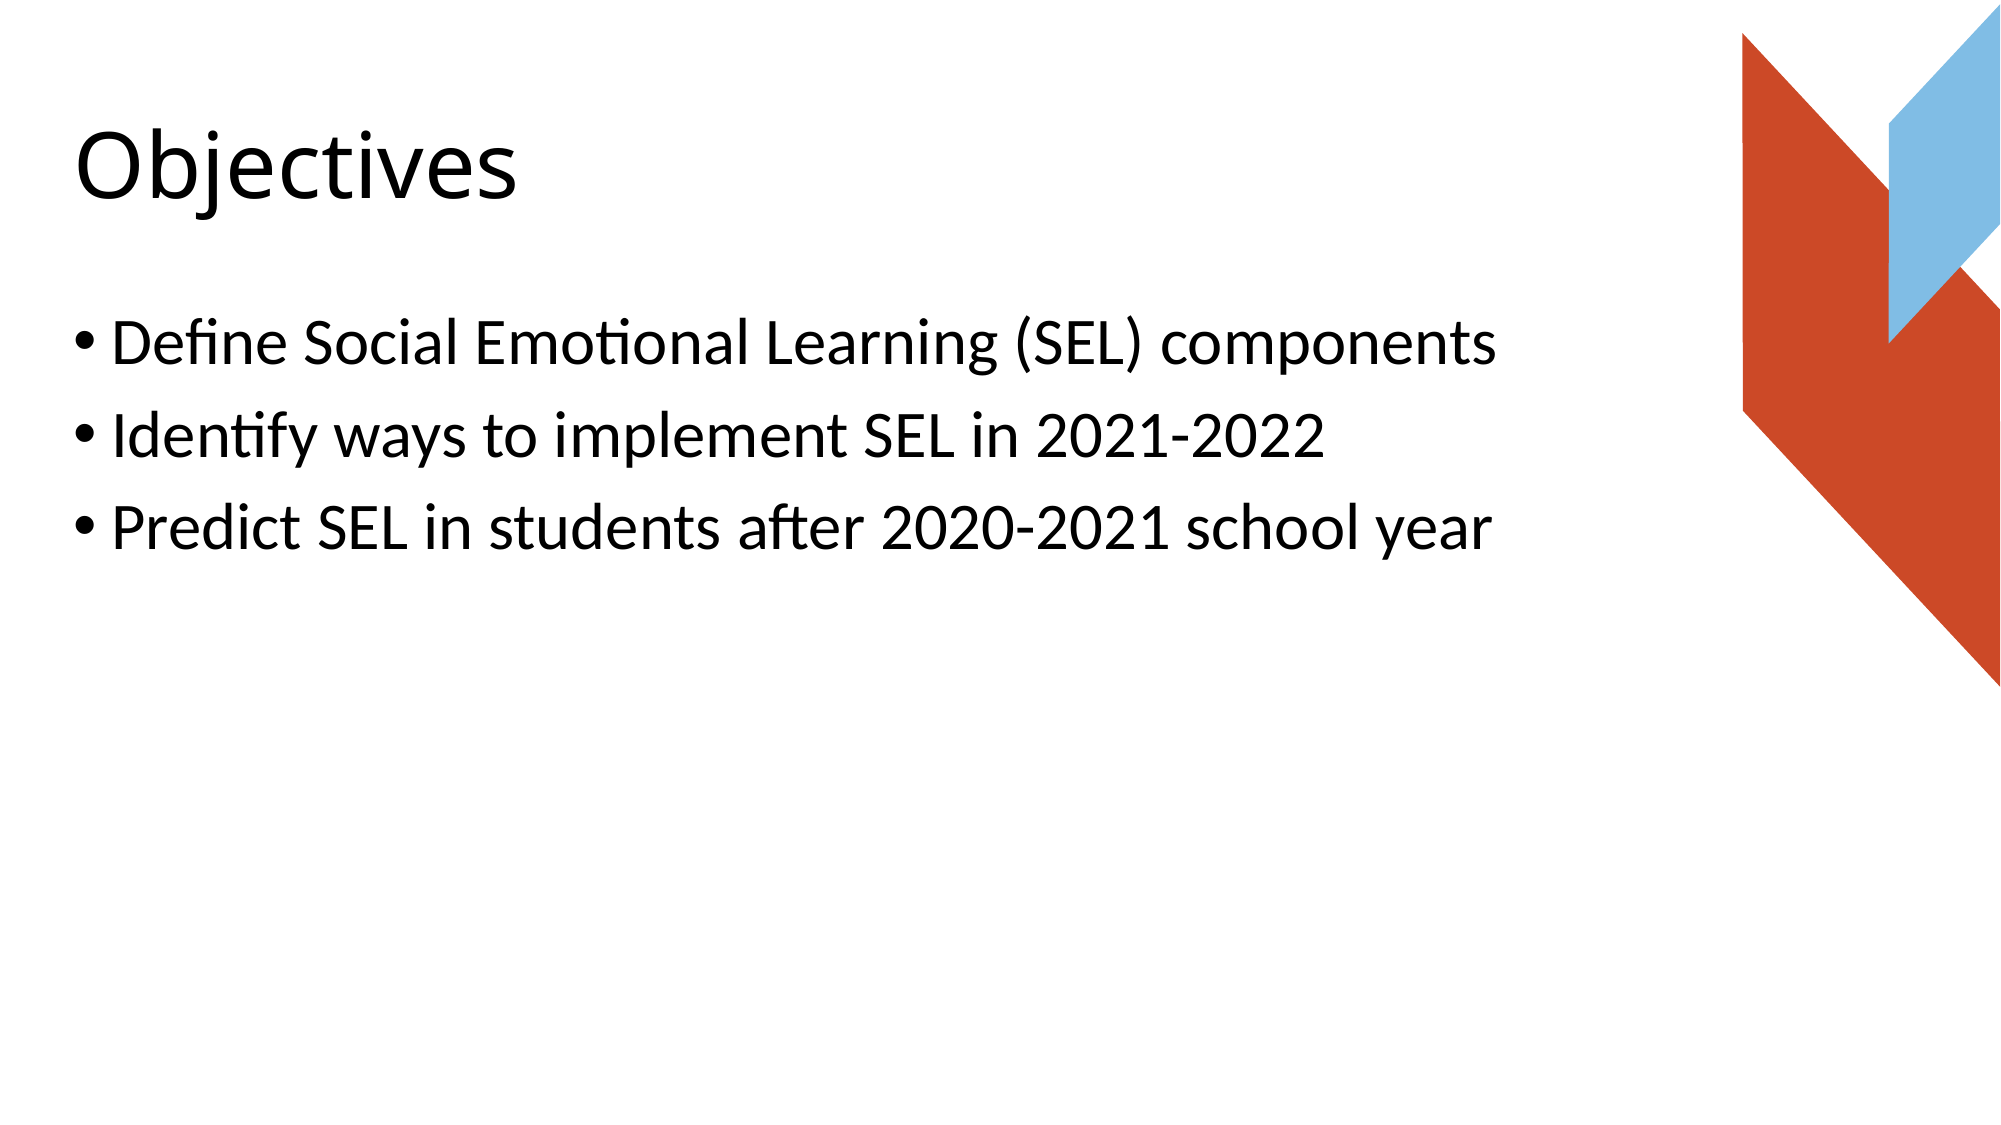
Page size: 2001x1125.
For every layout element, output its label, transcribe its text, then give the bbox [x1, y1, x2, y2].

list Define Social Emotional Learning (SEL) components Identify ways to implement SEL in 2021-2022 Predict SEL in students after 2020-2021 school year [58, 299, 1727, 1081]
title Objectives [58, 59, 1727, 278]
